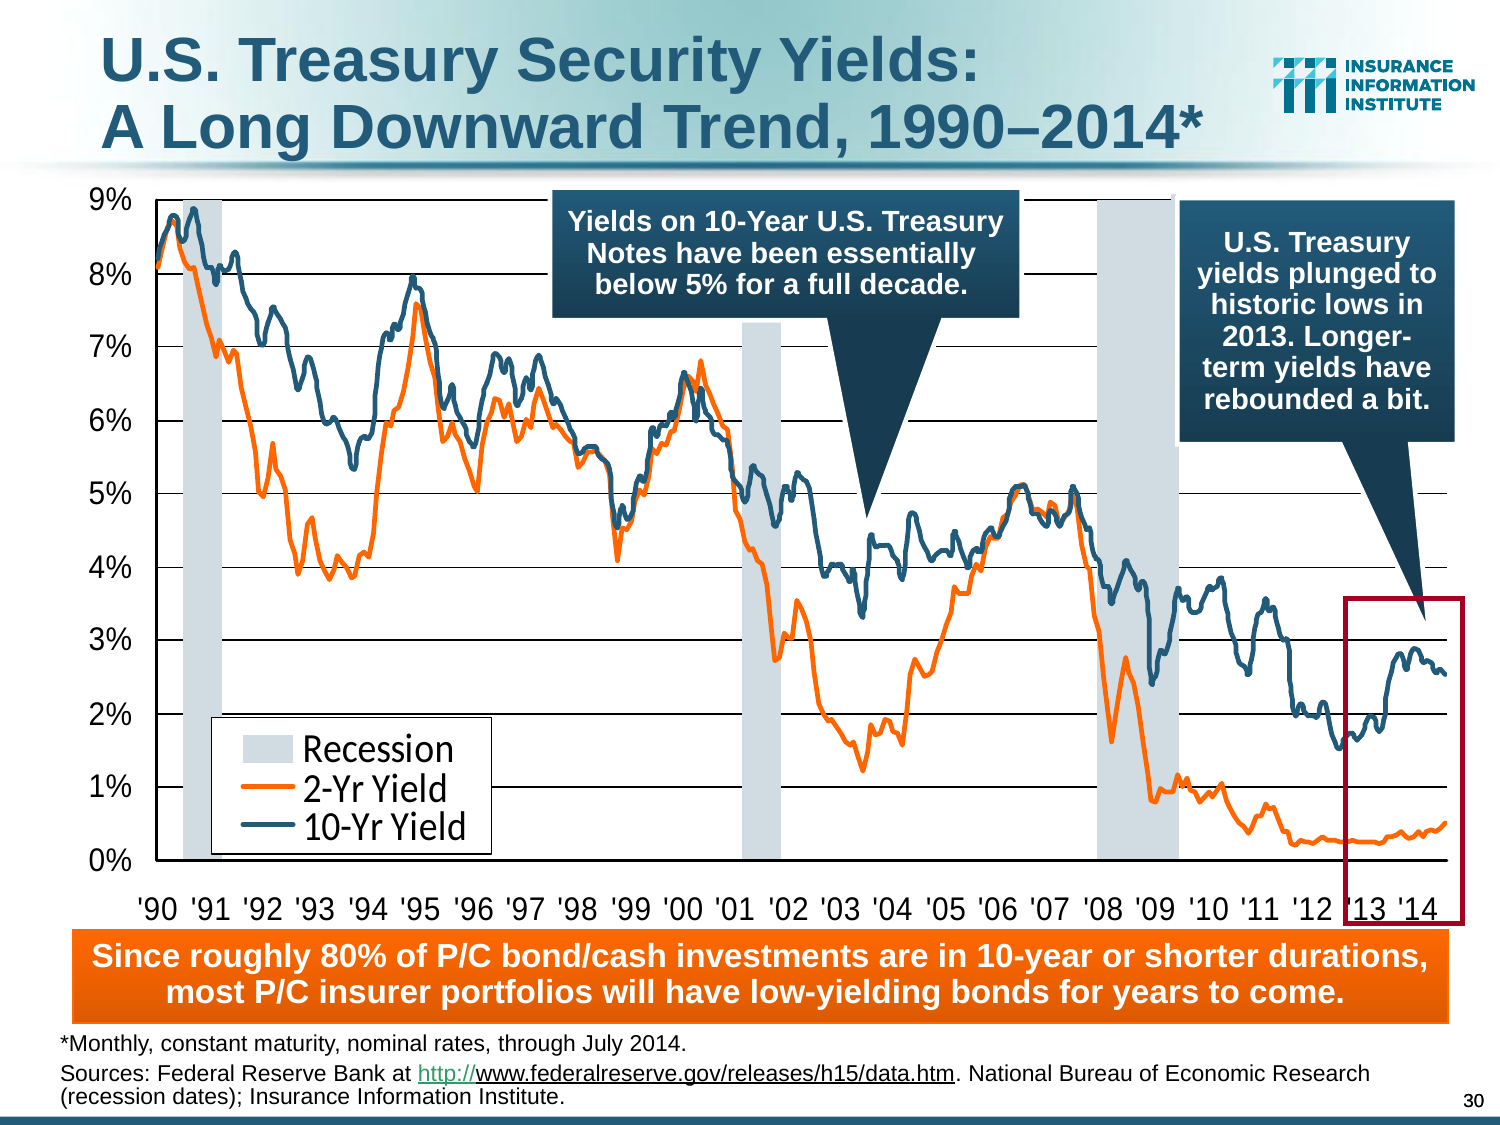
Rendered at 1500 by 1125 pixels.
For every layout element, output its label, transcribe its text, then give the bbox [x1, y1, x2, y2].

slide_number 30 [1410, 1091, 1485, 1112]
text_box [76, 160, 1455, 955]
text_box Since roughly 80% of P/C bond/cash investments are in 10-year or shorter durations, most P/C insurer portfolios will have low-yielding bonds for years to come. [73, 960, 1449, 1024]
title U.S. Treasury Security Yields: A Long Downward Trend, 1990–2014* [92, 23, 1259, 158]
picture [0, 0, 1500, 189]
text_box [1459, 598, 1463, 924]
text_box *Monthly, constant maturity, nominal rates, through July 2014. Sources: Federal Reserve Bank at http://www.federalreserve.gov/releases/h15/data.htm. National Bureau of Economic Research (recession dates); Insurance Information Institute. [0, 1033, 1432, 1125]
